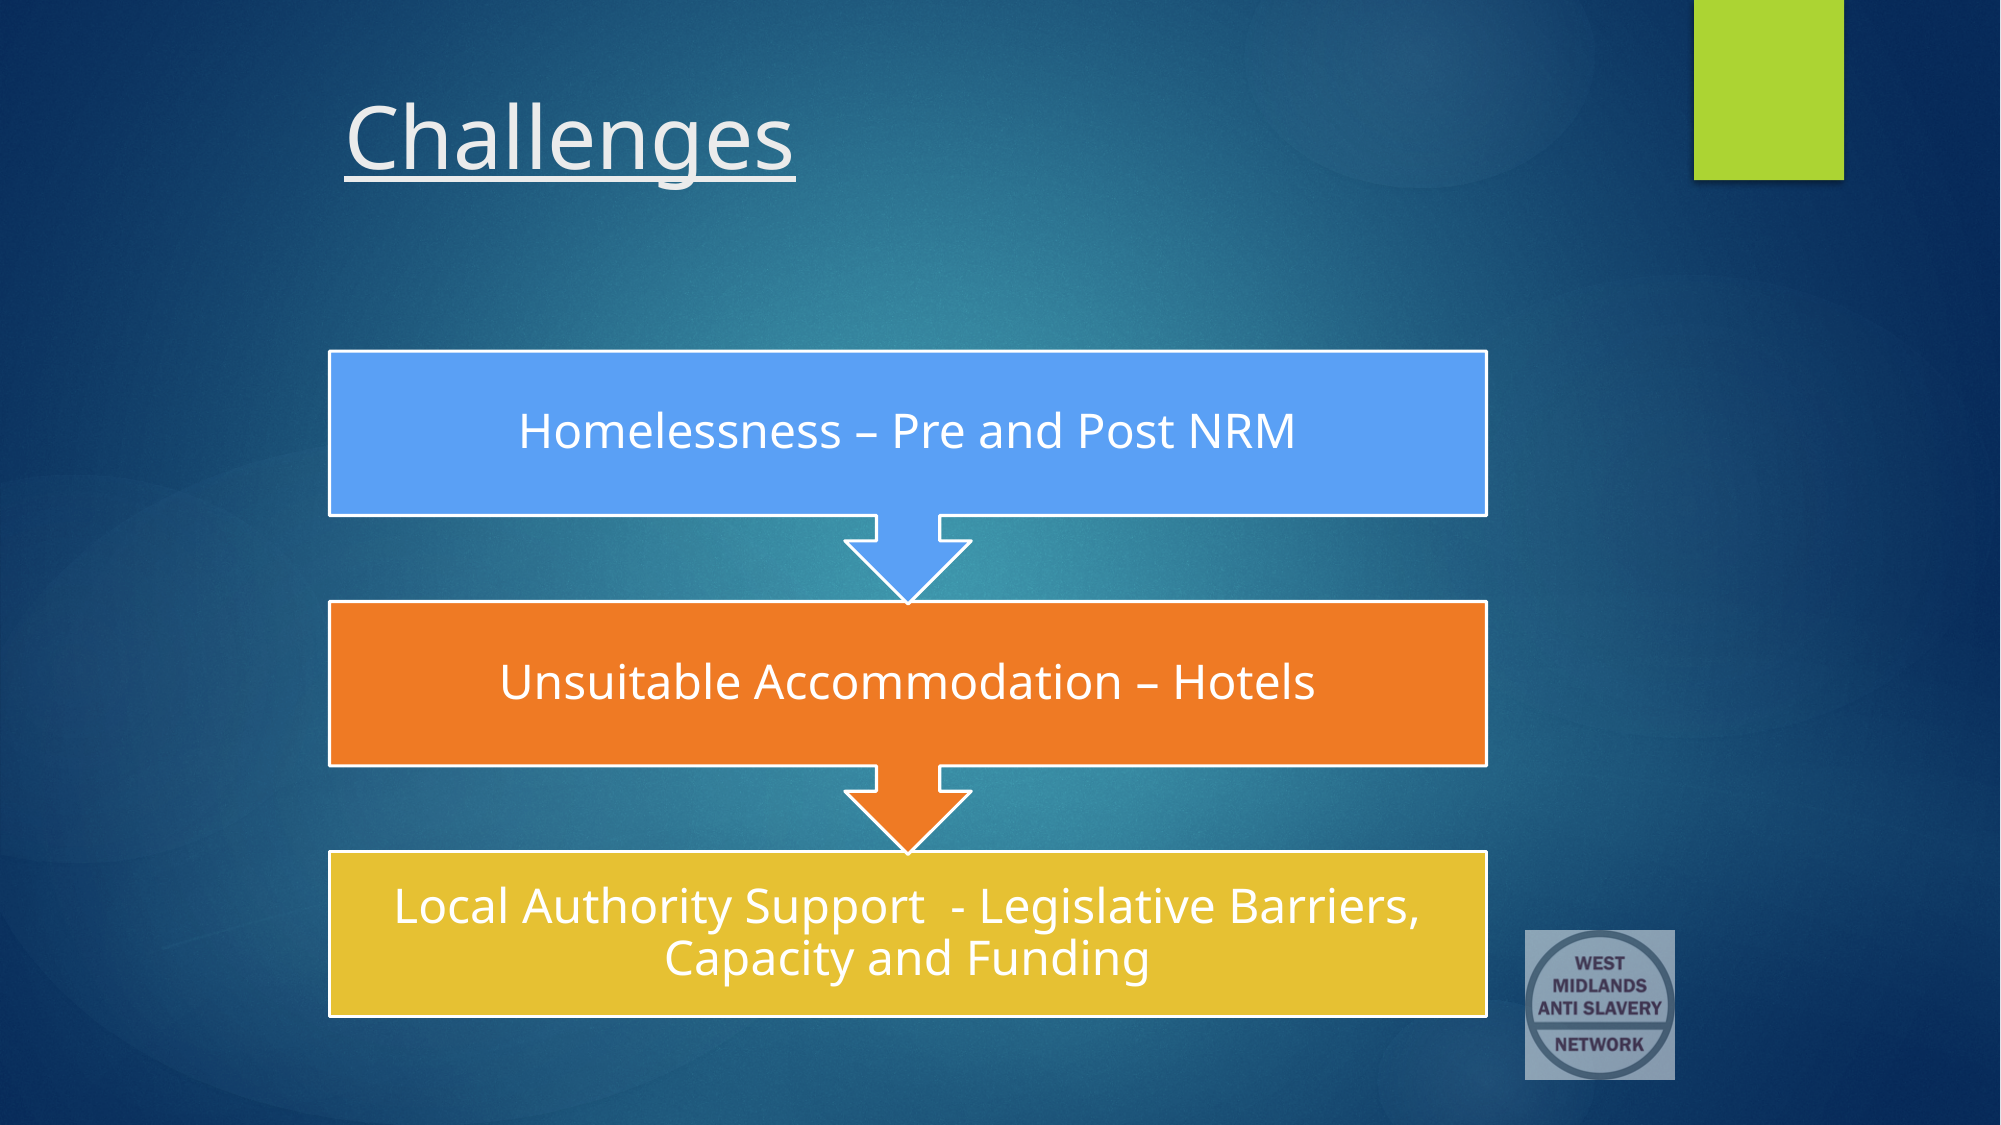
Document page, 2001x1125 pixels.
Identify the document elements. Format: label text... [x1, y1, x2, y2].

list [329, 350, 1487, 1017]
title Challenges [329, 74, 1487, 304]
picture [1525, 930, 1676, 1080]
